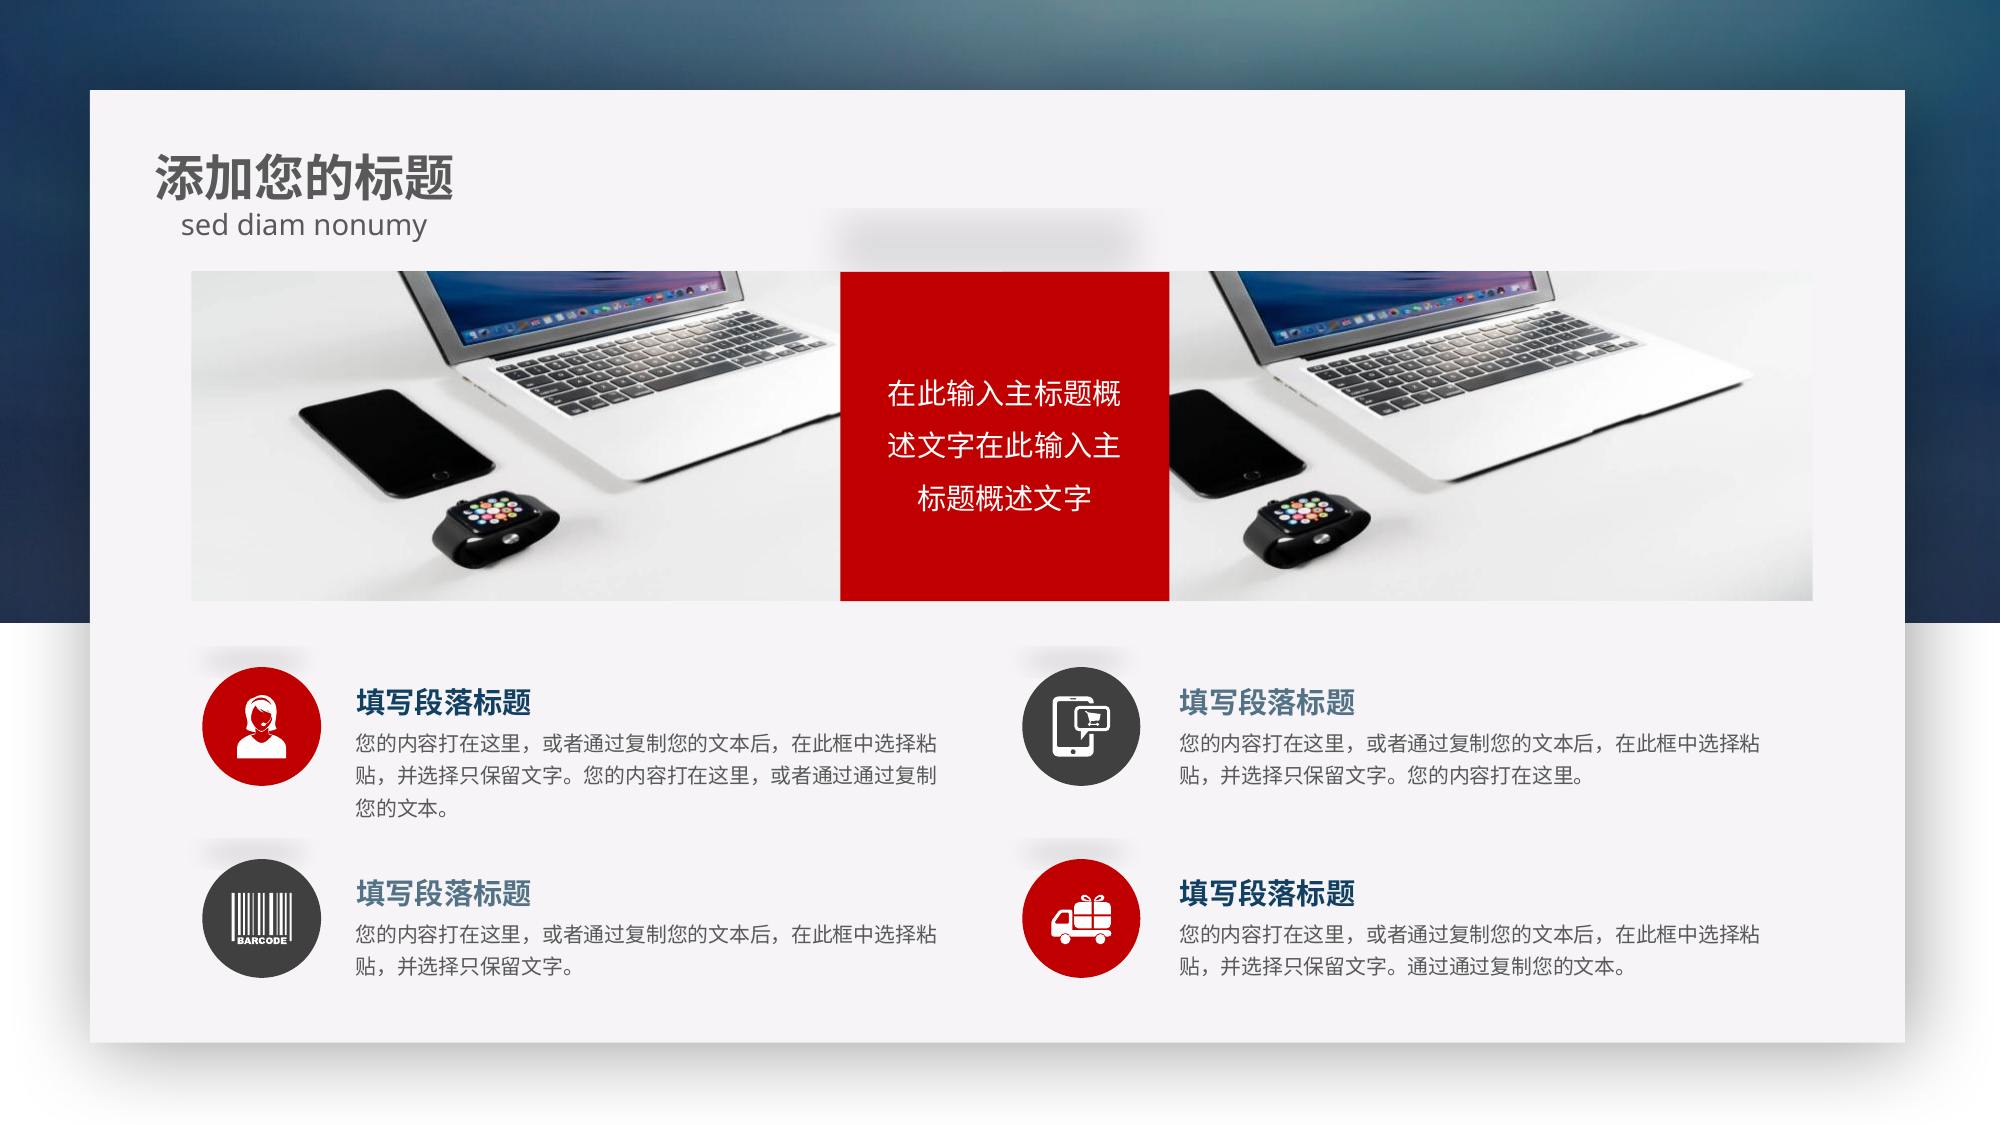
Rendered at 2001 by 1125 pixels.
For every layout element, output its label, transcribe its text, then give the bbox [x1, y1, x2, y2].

text_box [257, 892, 261, 936]
text_box 您的内容打在这里，或者通过复制您的文本后，在此框中选择粘贴，并选择只保留文字。 [340, 906, 955, 986]
text_box 您的内容打在这里，或者通过复制您的文本后，在此框中选择粘贴，并选择只保留文字。您的内容打在这里。 [1164, 715, 1779, 796]
text_box [279, 892, 283, 936]
text_box 您的内容打在这里，或者通过复制您的文本后，在此框中选择粘贴，并选择只保留文字。通过通过复制您的文本。 [1164, 906, 1779, 986]
text_box [1051, 909, 1112, 945]
text_box [237, 695, 287, 759]
picture [0, 0, 2000, 623]
text_box [1052, 696, 1094, 757]
text_box [201, 666, 323, 787]
text_box [1074, 705, 1111, 741]
text_box [1021, 666, 1142, 787]
text_box [191, 271, 839, 602]
text_box 您的内容打在这里，或者通过复制您的文本后，在此框中选择粘贴，并选择只保留文字。您的内容打在这里，或者通过通过复制您的文本。 [340, 715, 955, 828]
text_box 填写段落标题 [341, 857, 547, 906]
text_box 填写段落标题 [1165, 857, 1371, 906]
text_box 填写段落标题 [1165, 667, 1371, 715]
text_box 填写段落标题 [341, 667, 547, 715]
text_box [269, 892, 274, 936]
text_box [1093, 894, 1111, 915]
text_box [231, 892, 235, 942]
text_box [201, 858, 323, 979]
text_box 添加您的标题 sed diam nonumy [139, 138, 469, 249]
text_box 在此输入主标题概述文字在此输入主标题概述文字 [839, 271, 1170, 602]
text_box [1170, 271, 1813, 602]
text_box [1074, 894, 1092, 915]
text_box [237, 937, 287, 945]
text_box [1021, 858, 1142, 979]
